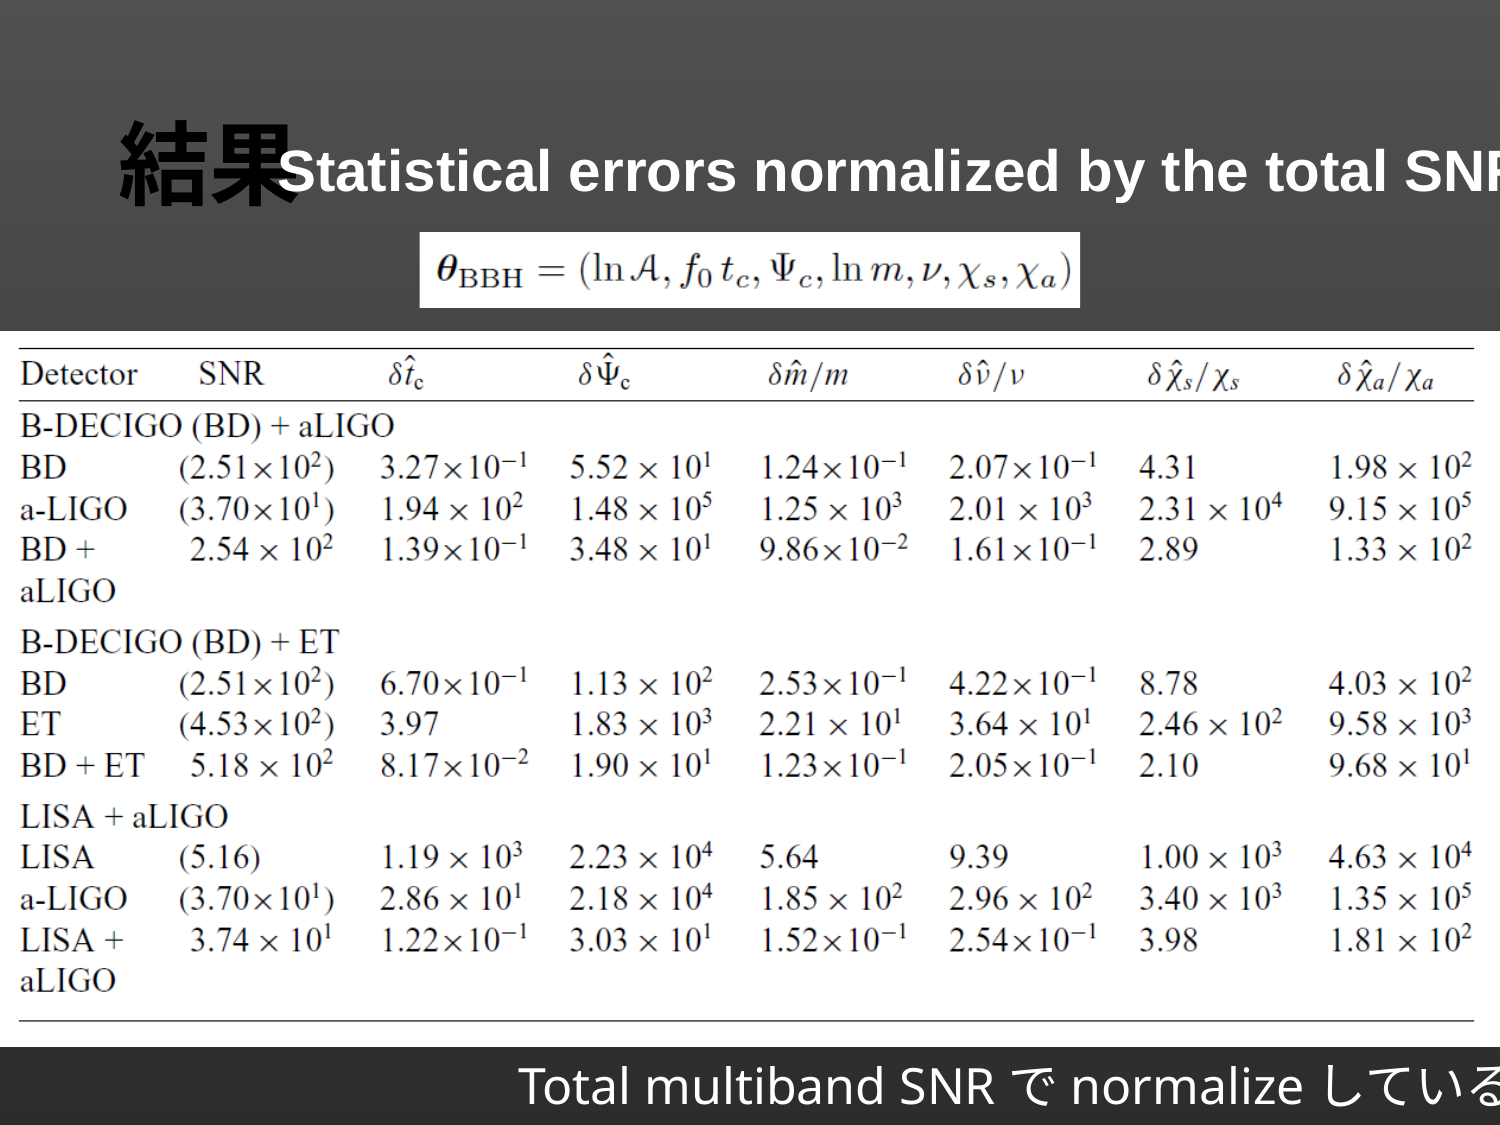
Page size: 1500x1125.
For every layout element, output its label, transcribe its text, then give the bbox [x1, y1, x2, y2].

text_box Total multiband SNRでnormalizeしている． [503, 1047, 1500, 1122]
picture [0, 331, 1500, 1047]
title 結果 [103, 59, 1397, 278]
picture [419, 232, 1081, 308]
text_box Statistical errors normalized by the total SNR [262, 125, 1500, 211]
